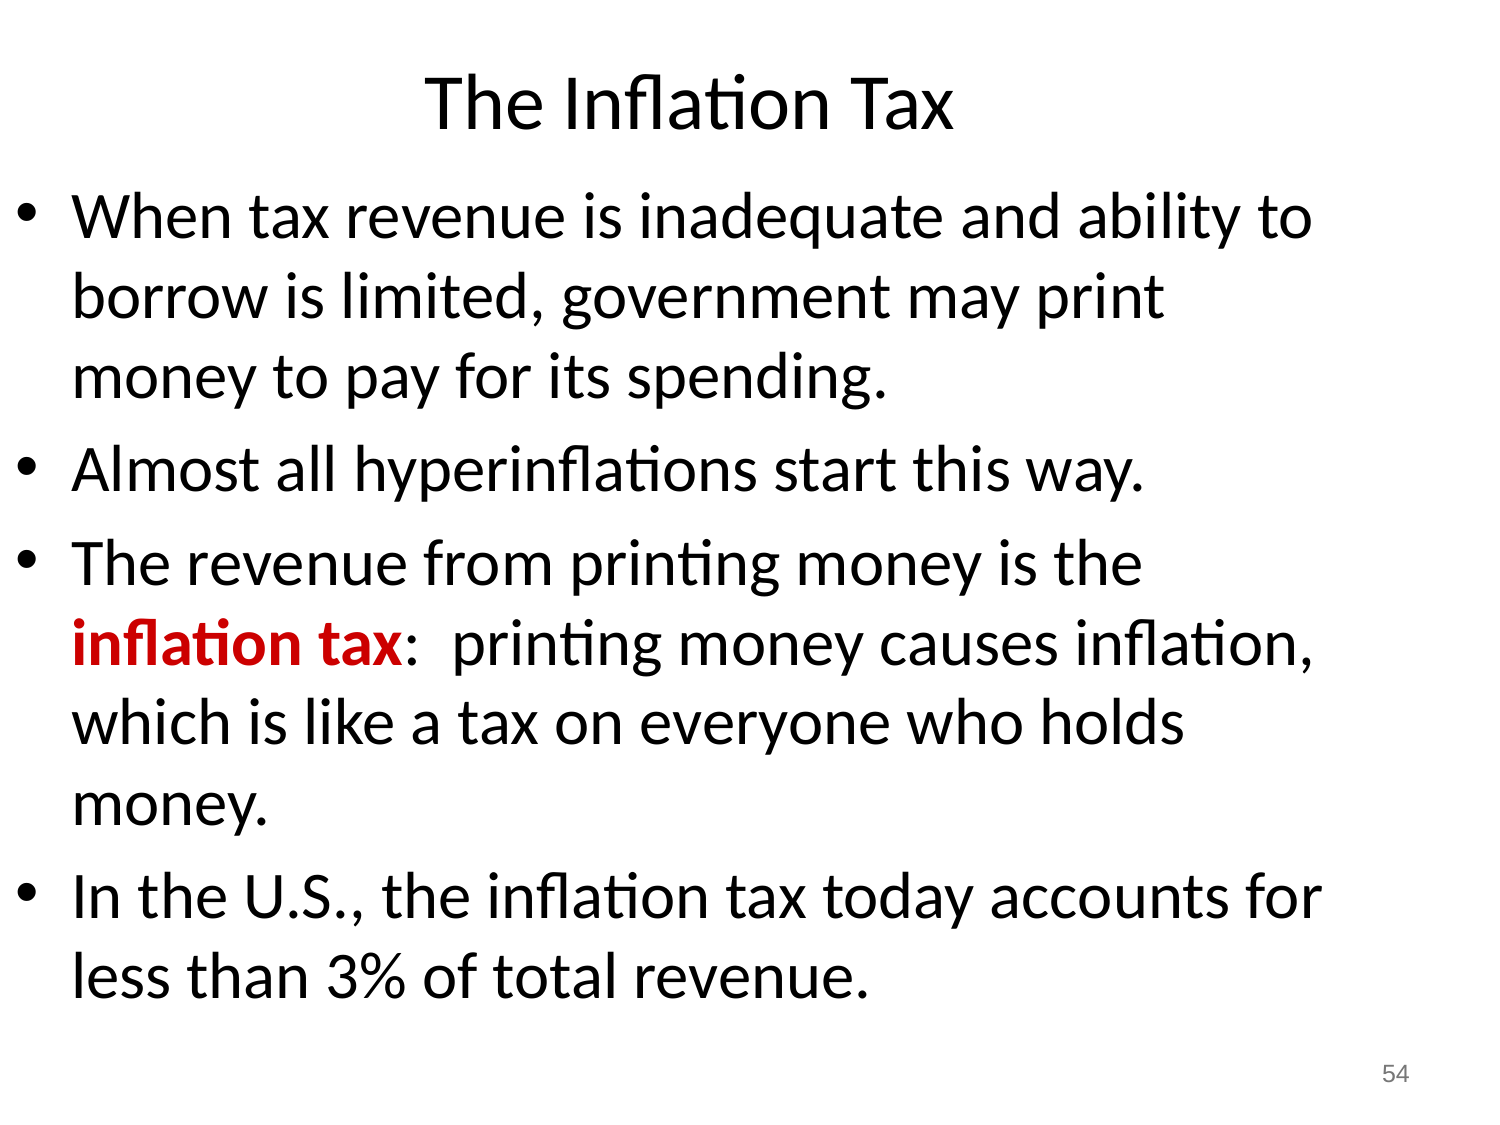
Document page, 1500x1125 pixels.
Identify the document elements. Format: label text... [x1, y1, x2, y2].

slide_number 54 [1074, 1042, 1425, 1103]
title The Inflation Tax [0, 41, 1380, 154]
list When tax revenue is inadequate and ability to borrow is limited, government may print money to pay for its spending. Almost all hyperinflations start this way. The revenue from printing money is the inflation tax: printing money causes inflation, which is like a tax on everyone who holds money. In the U.S., the inflation tax today accounts for less than 3% of total revenue. [0, 164, 1350, 1044]
